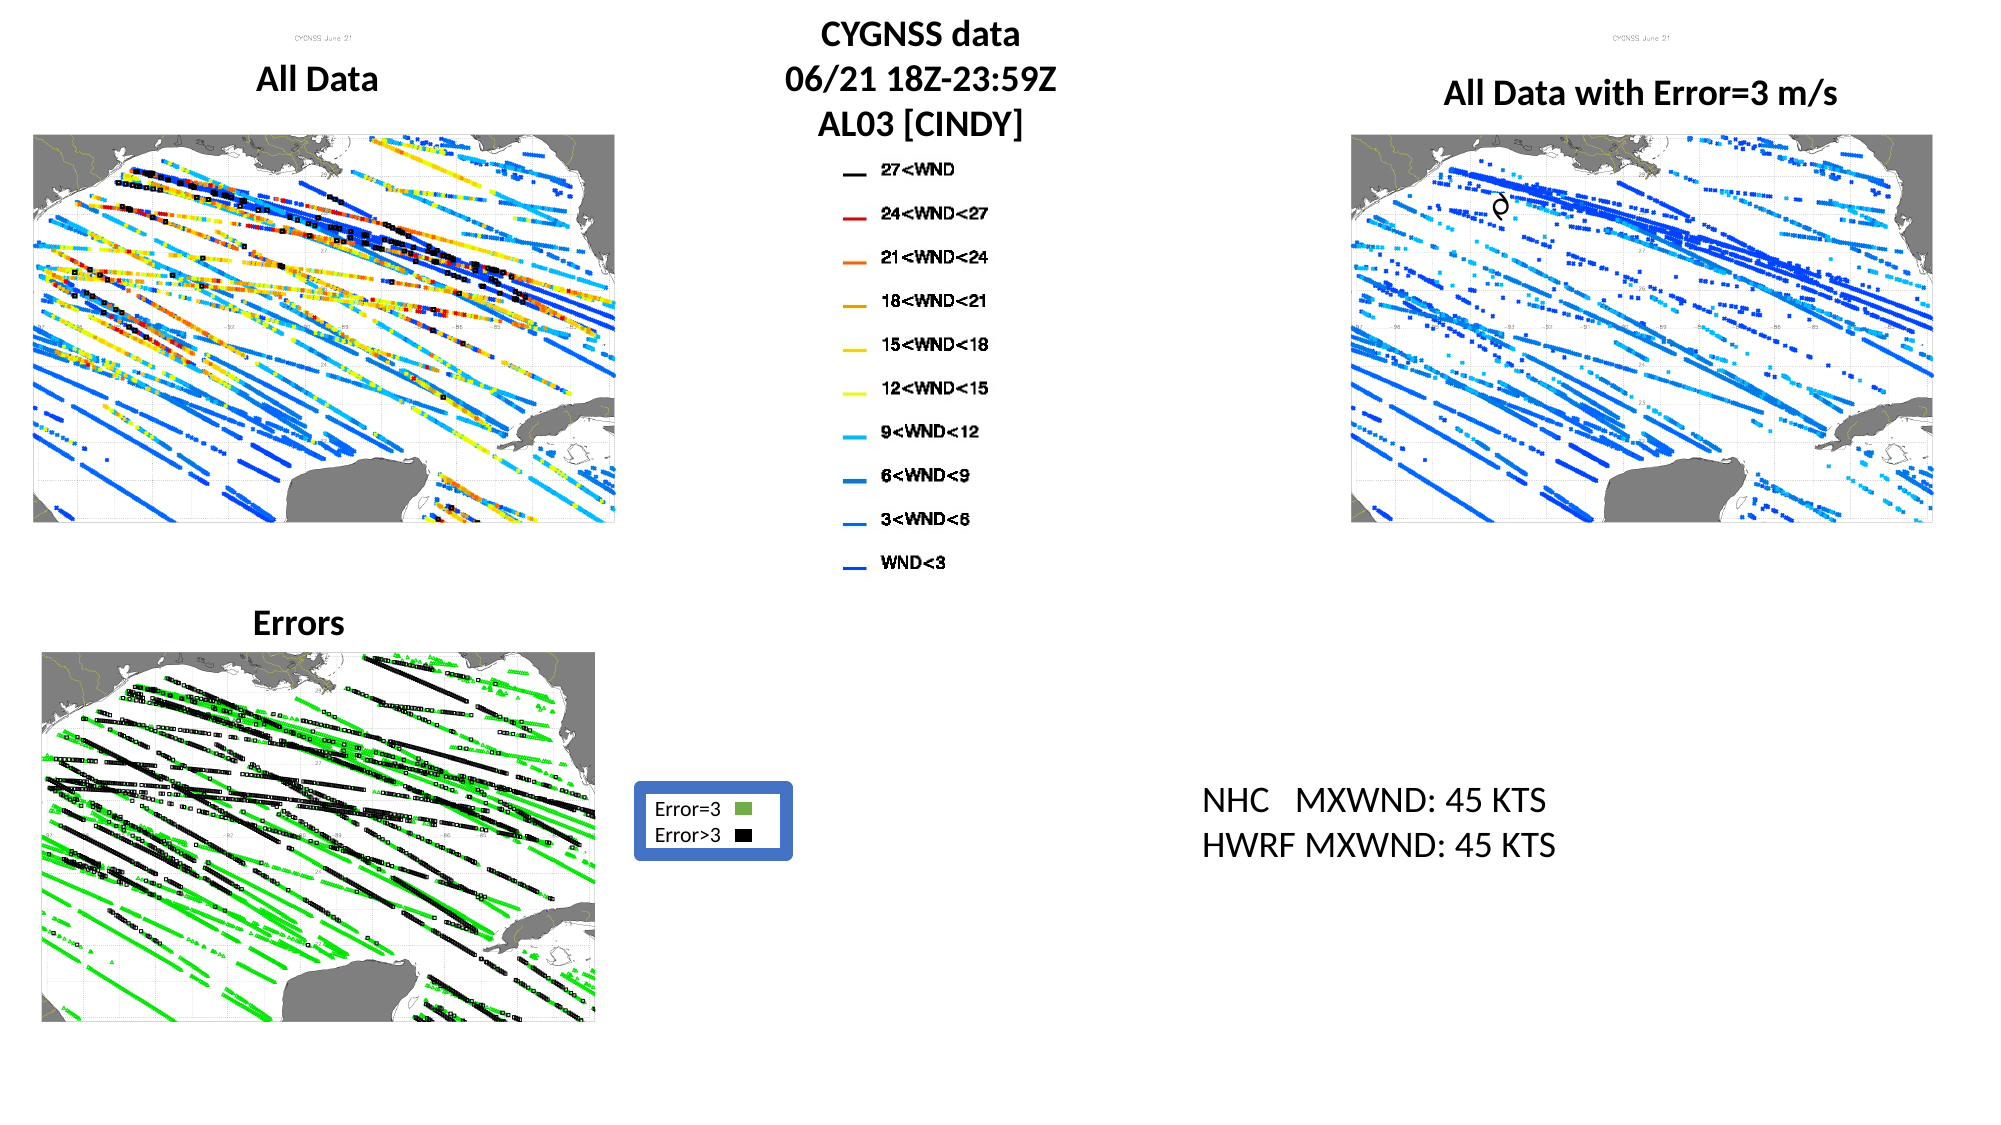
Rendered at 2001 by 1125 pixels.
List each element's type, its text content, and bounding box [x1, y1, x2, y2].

picture [1341, 28, 1942, 629]
text_box NHC MXWND: 45 KTS HWRF MXWND: 45 KTS [1187, 768, 1775, 873]
picture [834, 151, 1008, 589]
picture [23, 28, 624, 1123]
text_box Error=3 Error>3 [640, 787, 787, 855]
text_box CYGNSS data 06/21 18Z-23:59Z AL03 [CINDY] [421, 1, 1421, 152]
